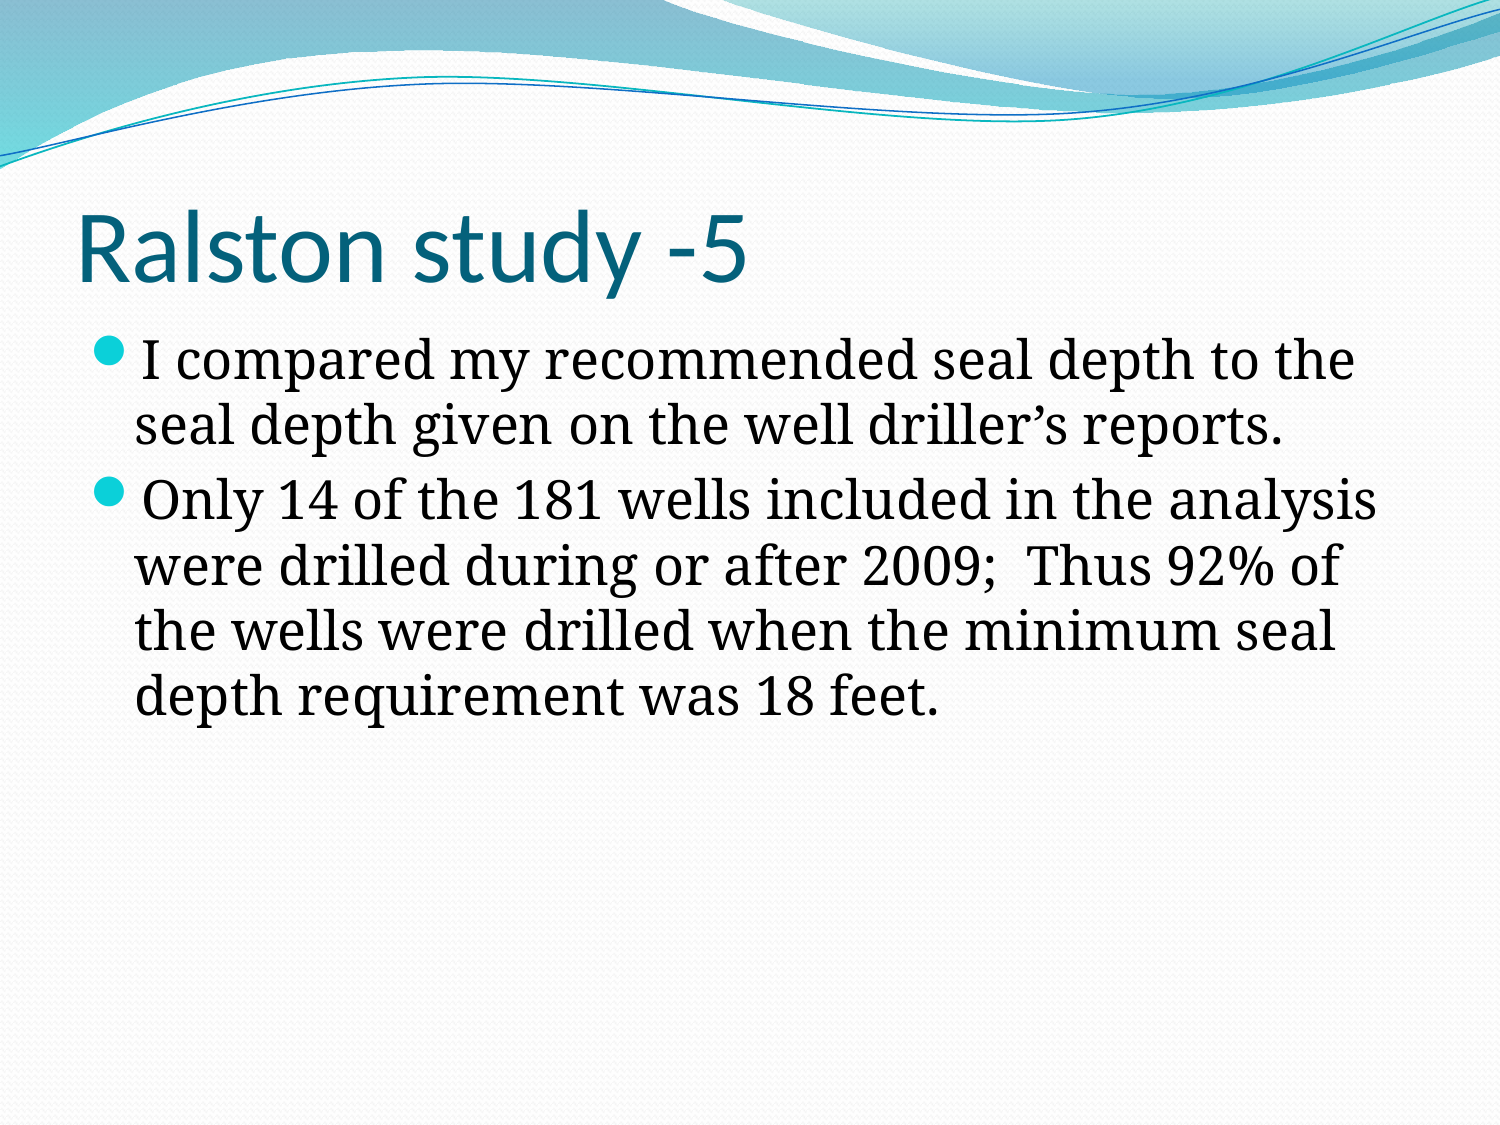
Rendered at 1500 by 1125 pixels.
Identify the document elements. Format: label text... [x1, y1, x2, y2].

title Ralston study -5 [75, 115, 1425, 303]
list I compared my recommended seal depth to the seal depth given on the well driller’s reports. Only 14 of the 181 wells included in the analysis were drilled during or after 2009; Thus 92% of the wells were drilled when the minimum seal depth requirement was 18 feet. [75, 317, 1425, 1038]
